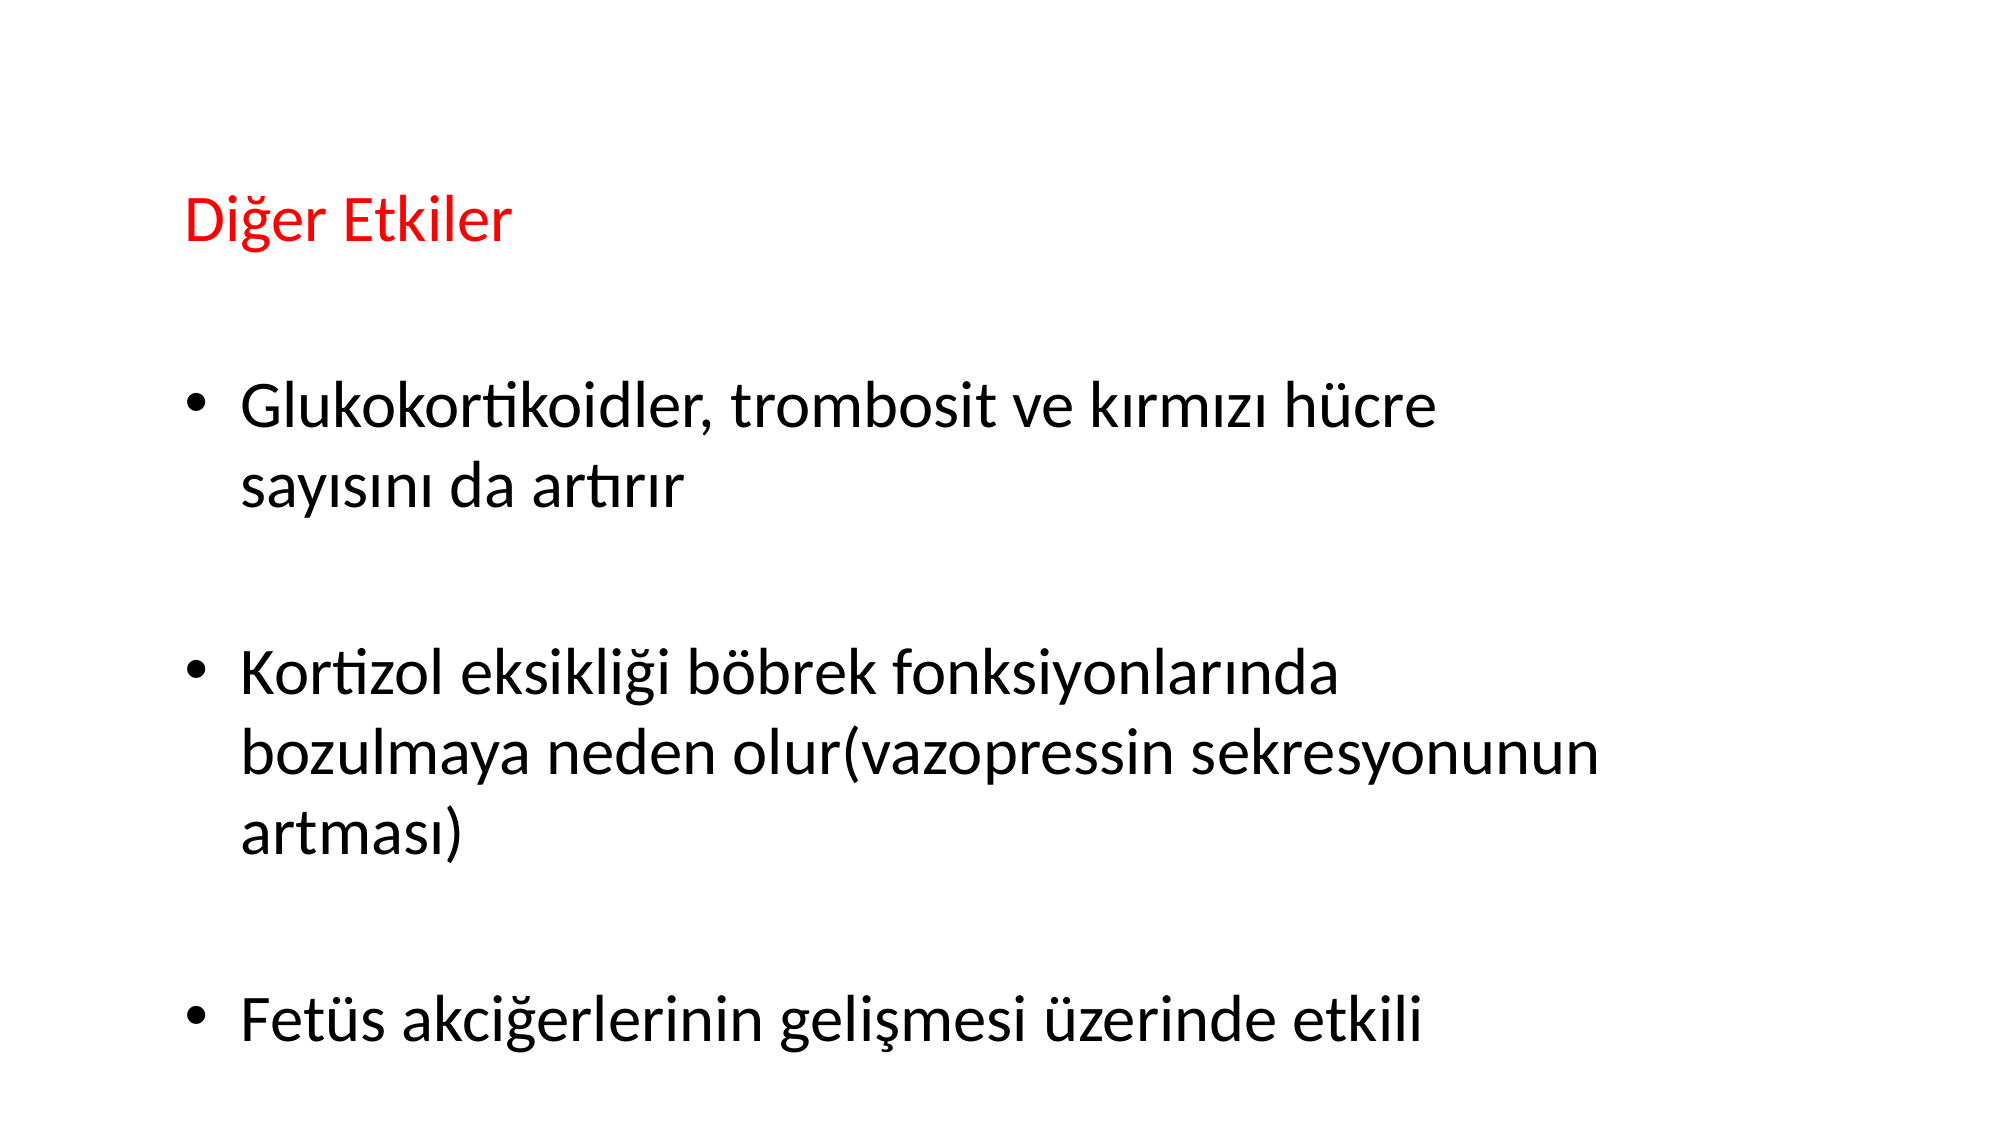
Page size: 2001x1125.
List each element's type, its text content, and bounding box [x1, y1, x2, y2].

list Diğer Etkiler Glukokortikoidler, trombosit ve kırmızı hücre sayısını da artırır Kortizol eksikliği böbrek fonksiyonlarında bozulmaya neden olur(vazopressin sekresyonunun artması) Fetüs akciğerlerinin gelişmesi üzerinde etkili [169, 167, 1638, 1081]
